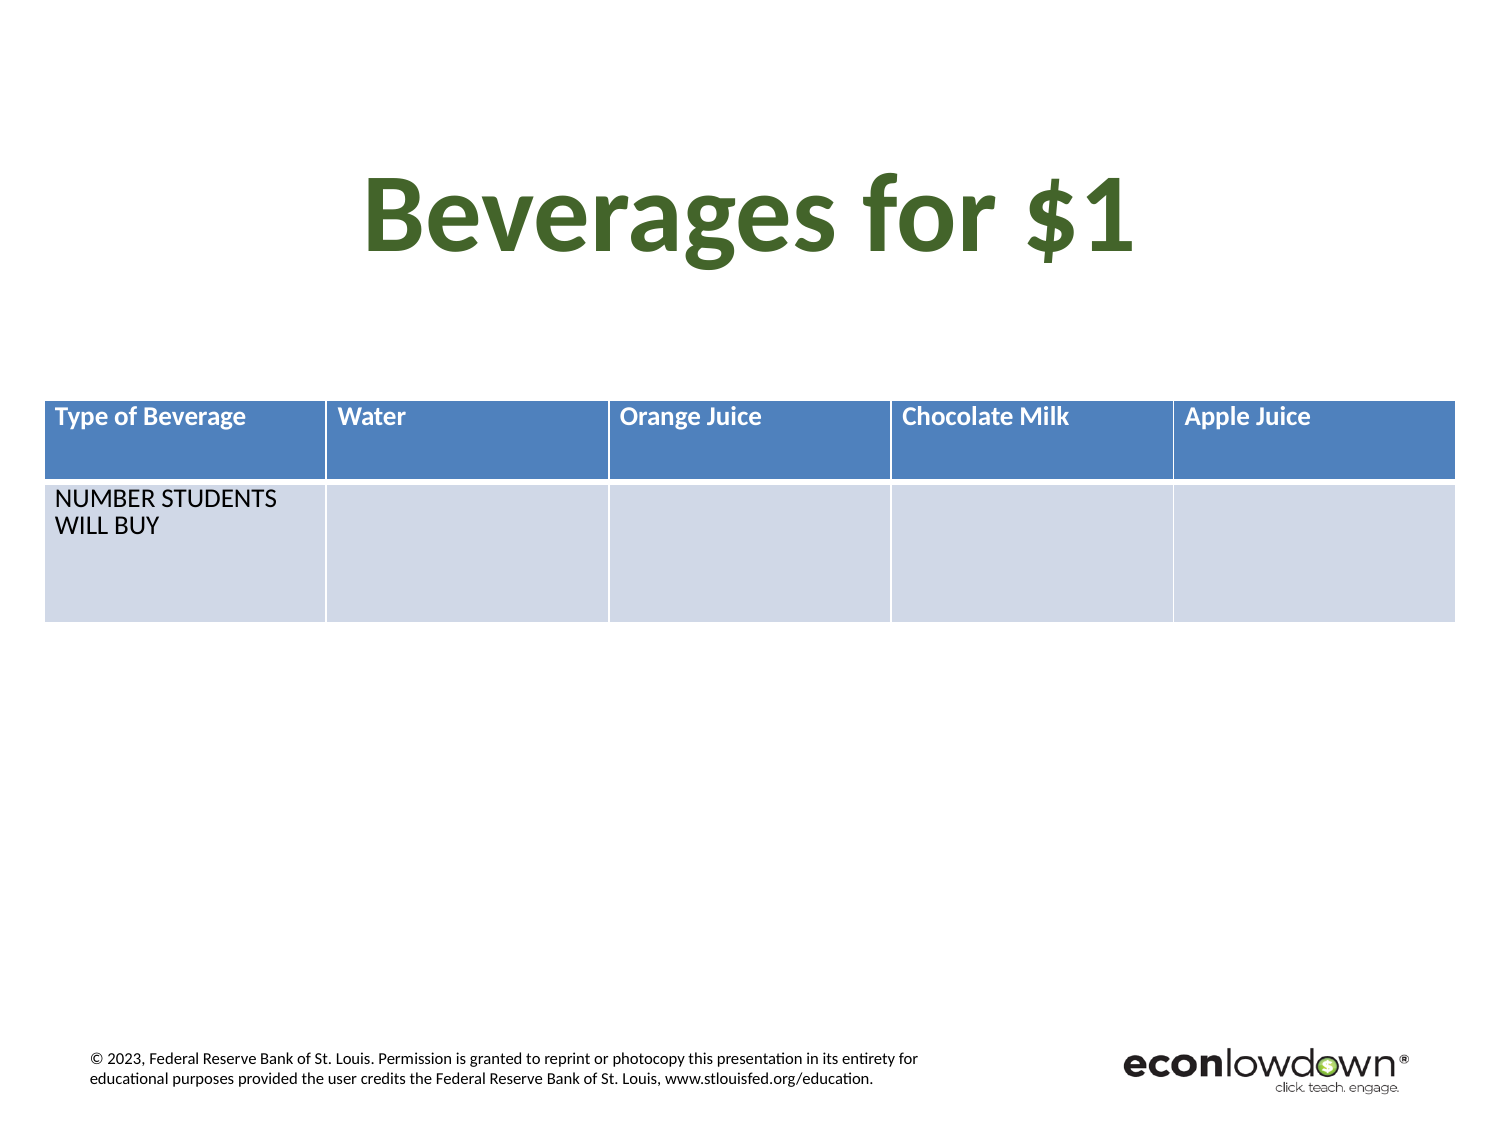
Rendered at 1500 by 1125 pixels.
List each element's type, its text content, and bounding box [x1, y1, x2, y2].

table_cell [610, 485, 890, 622]
table_cell [892, 485, 1173, 622]
picture [1121, 1040, 1413, 1101]
text_box © 2023, Federal Reserve Bank of St. Louis. Permission is granted to reprint or photocopy this presentation in its entirety for educational purposes provided the user credits the Federal Reserve Bank of St. Louis, www.stlouisfed.org/education. [75, 1040, 938, 1095]
title Beverages for $1 [6, 85, 1494, 327]
table_header Apple Juice [1174, 401, 1455, 479]
table_cell [1174, 485, 1455, 622]
table_cell NUMBER STUDENTS WILL BUY [45, 485, 325, 622]
table_header Chocolate Milk [892, 401, 1173, 479]
table_header Water [327, 401, 608, 479]
table_cell [327, 485, 608, 622]
table_header Orange Juice [610, 401, 890, 479]
table_header Type of Beverage [45, 401, 325, 479]
